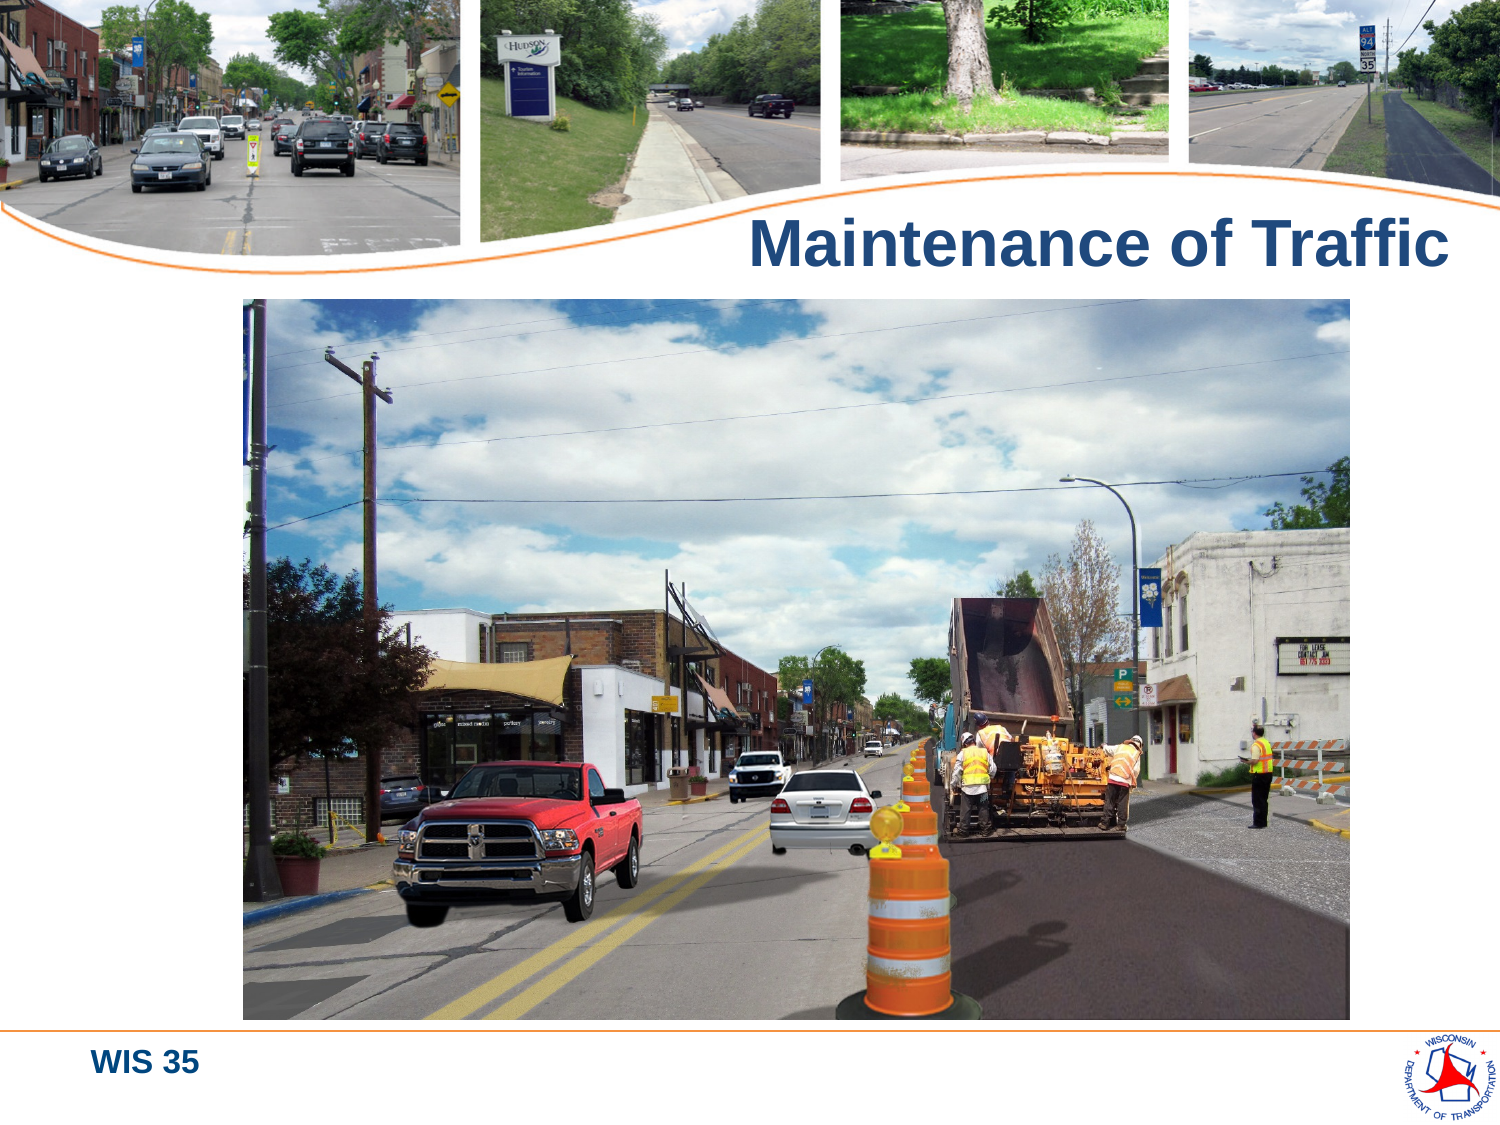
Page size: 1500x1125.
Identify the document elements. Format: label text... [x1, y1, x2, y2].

picture [1403, 1033, 1497, 1122]
picture [0, 0, 1500, 1025]
title Maintenance of Traffic [712, 177, 1488, 303]
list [243, 299, 1351, 1021]
